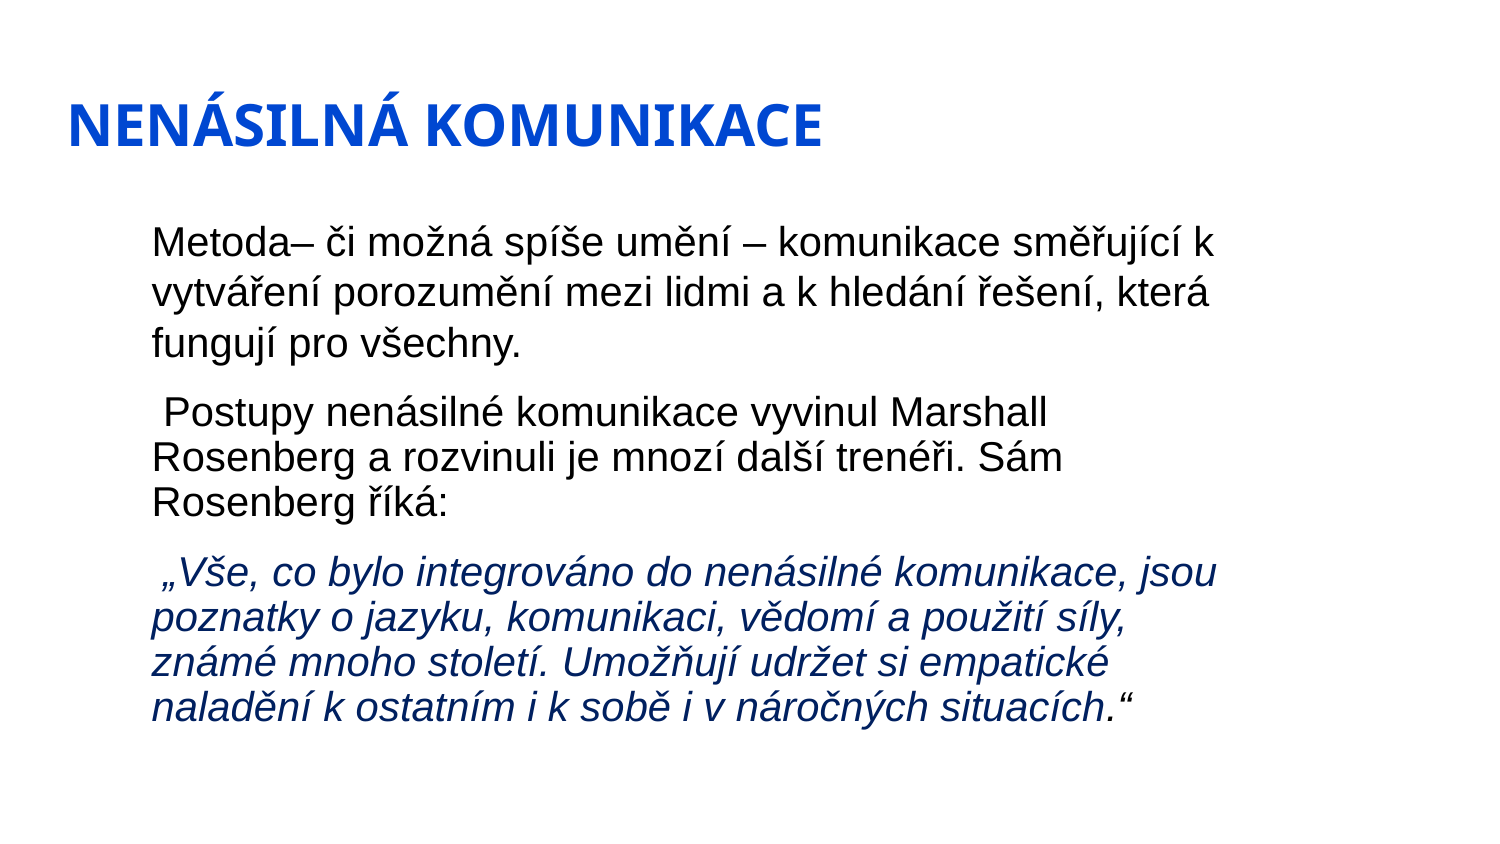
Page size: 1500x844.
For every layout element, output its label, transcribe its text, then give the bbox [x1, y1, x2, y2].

text_box NENÁSILNÁ KOMUNIKACE [51, 72, 1449, 167]
text_box Metoda– či možná spíše umění – komunikace směřující k vytváření porozumění mezi lidmi a k hledání řešení, která fungují pro všechny. Postupy nenásilné komunikace vyvinul Marshall Rosenberg a rozvinuli je mnozí další trenéři. Sám Rosenberg říká: „Vše, co bylo integrováno do nenásilné komunikace, jsou poznatky o jazyku, komunikaci, vědomí a použití síly, známé mnoho století. Umožňují udržet si empatické naladění k ostatním i k sobě i v náročných situacích.“ [136, 200, 1259, 797]
